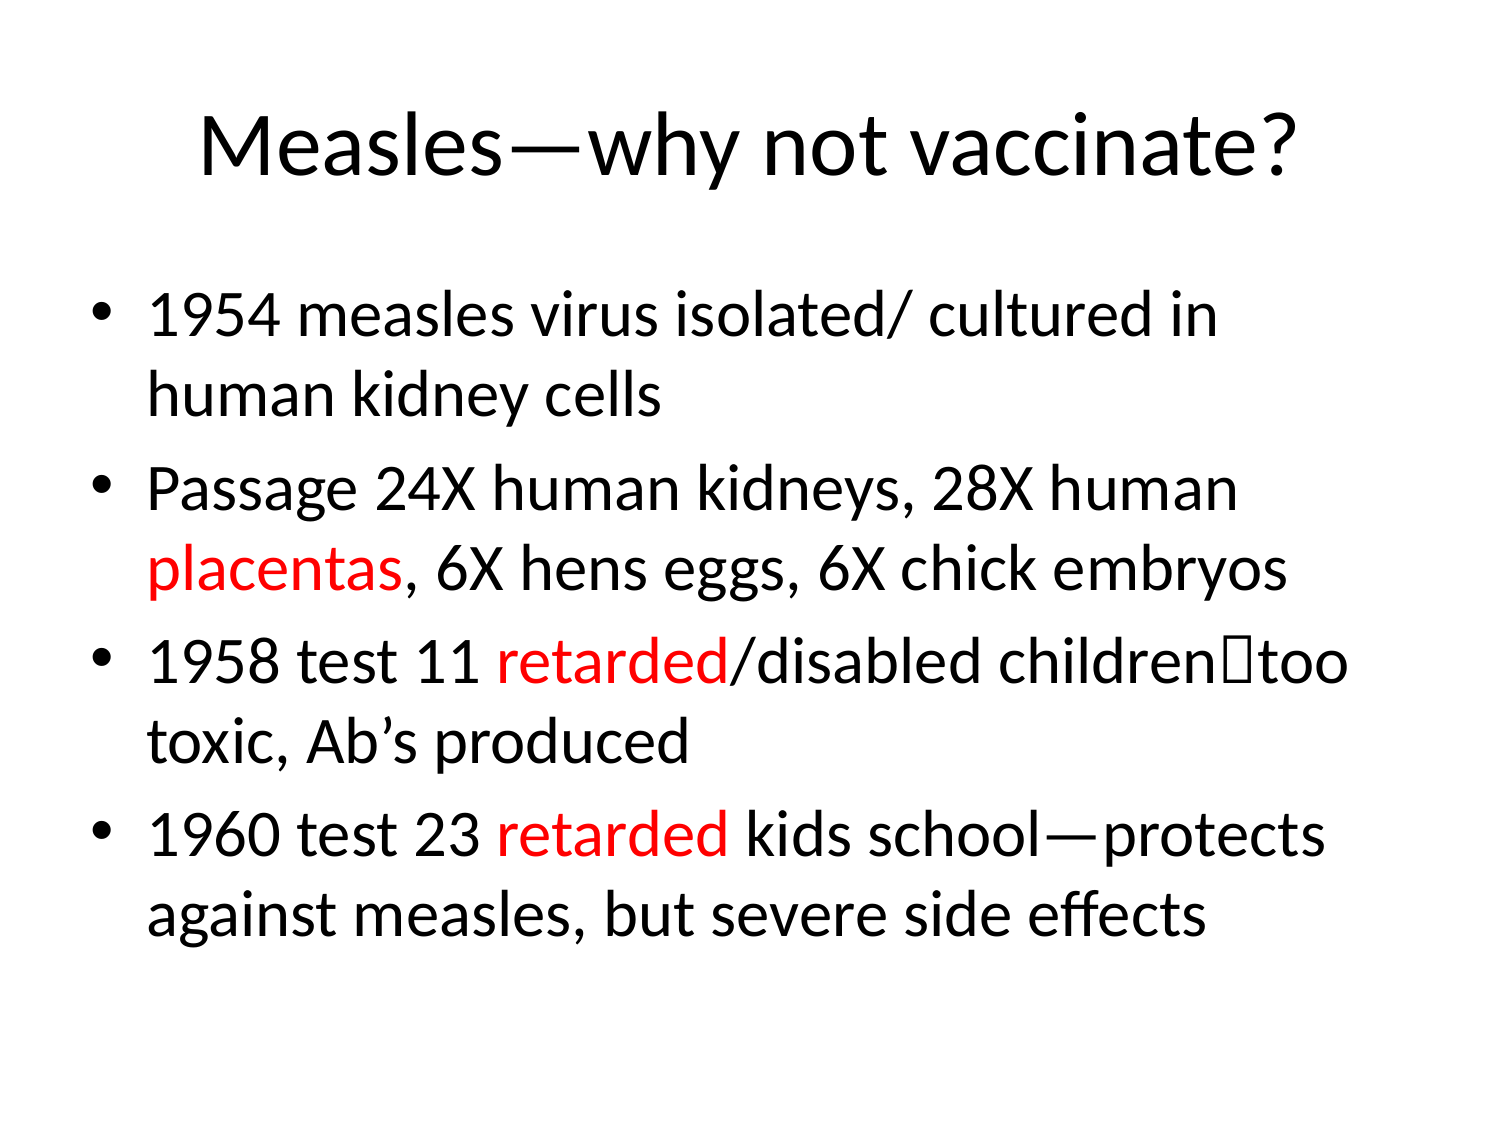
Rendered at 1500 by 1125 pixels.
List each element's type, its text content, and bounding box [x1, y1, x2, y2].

list 1954 measles virus isolated/ cultured in human kidney cells Passage 24X human kidneys, 28X human placentas, 6X hens eggs, 6X chick embryos 1958 test 11 retarded/disabled childrentoo toxic, Ab’s produced 1960 test 23 retarded kids school—protects against measles, but severe side effects [75, 262, 1425, 1005]
title Measles—why not vaccinate? [75, 45, 1425, 233]
